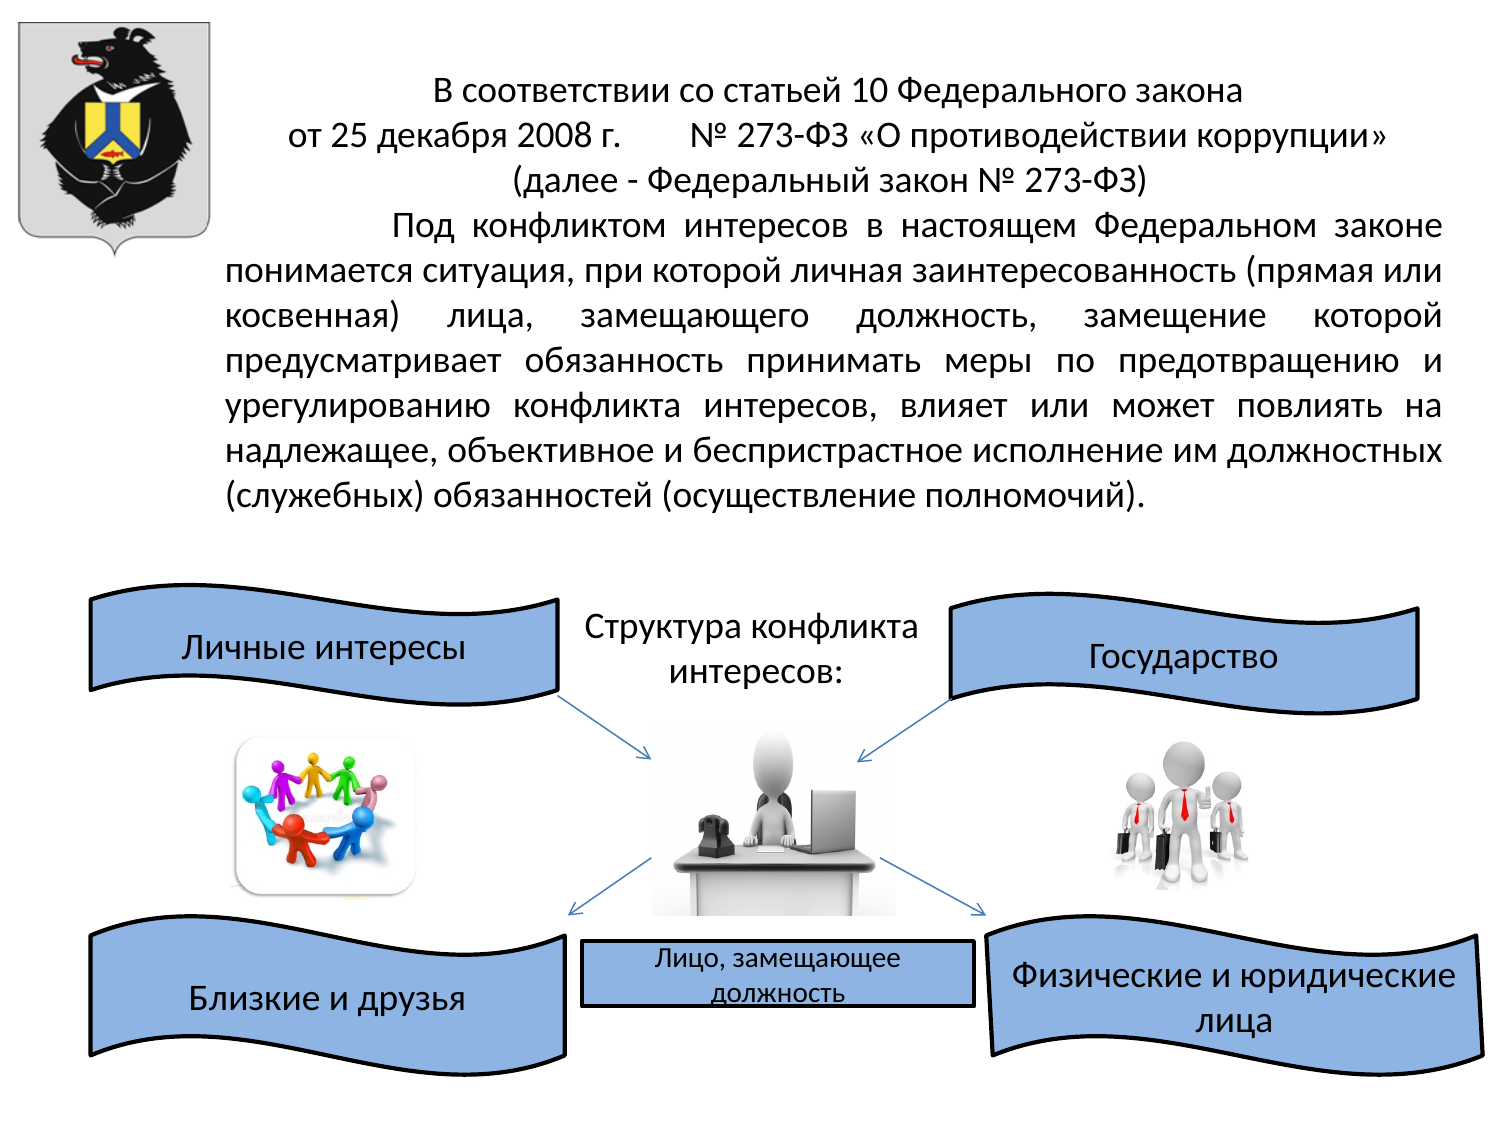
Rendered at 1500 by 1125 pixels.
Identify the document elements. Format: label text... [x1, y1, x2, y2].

text_box Физические и юридические лица [984, 914, 1485, 1077]
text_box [557, 695, 652, 760]
text_box Структура конфликта интересов: [569, 593, 935, 698]
picture [650, 727, 896, 916]
text_box Государство [948, 591, 1420, 716]
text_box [856, 698, 952, 763]
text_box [879, 857, 987, 916]
text_box В соответствии со статьей 10 Федерального закона от 25 декабря 2008 г. № 273-ФЗ «О противодействии коррупции» (далее - Федеральный закон № 273-ФЗ) Под конфликтом интересов в настоящем Федеральном законе понимается ситуация, при которой личная заинтересованность (прямая или косвенная) лица, замещающего должность, замещение которой предусматривает обязанность принимать меры по предотвращению и урегулированию конфликта интересов, влияет или может повлиять на надлежащее, объективное и беспристрастное исполнение им должностных (служебных) обязанностей (осуществление полномочий). [210, 57, 1459, 568]
text_box Лицо, замещающее должность [580, 939, 976, 1008]
picture [1103, 734, 1259, 890]
picture [17, 21, 211, 259]
text_box Близкие и друзья [88, 914, 567, 1077]
picture [229, 733, 419, 900]
text_box Личные интересы [88, 582, 560, 707]
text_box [567, 857, 652, 916]
